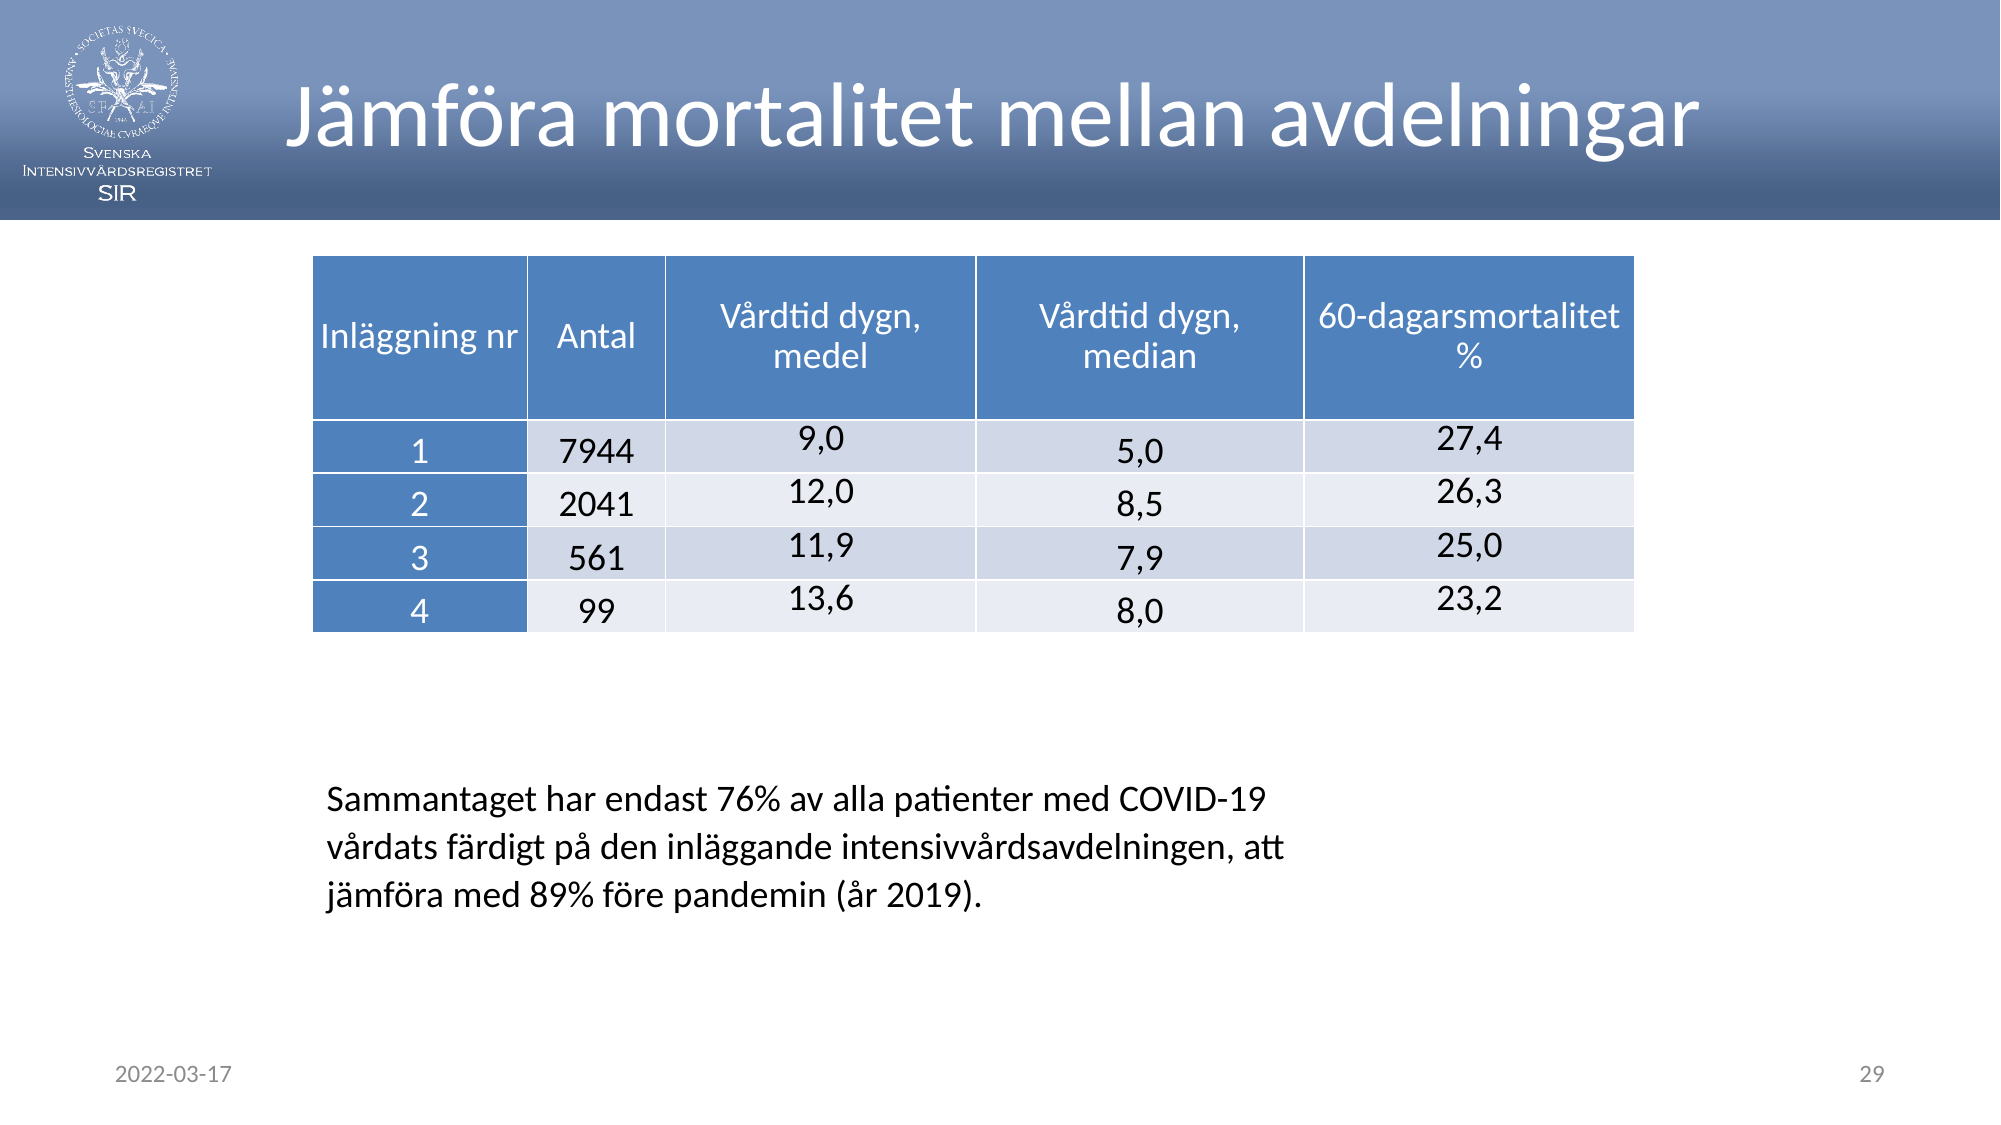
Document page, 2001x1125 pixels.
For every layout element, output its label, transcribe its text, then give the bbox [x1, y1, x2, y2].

table_header Vårdtid dygn, medel [666, 256, 975, 419]
table_cell 7944 [528, 421, 665, 472]
title Jämföra mortalitet mellan avdelningar [43, 16, 1945, 204]
table_cell 99 [528, 581, 665, 632]
table_cell 2041 [528, 474, 665, 526]
text_box Sammantaget har endast 76% av alla patienter med COVID-19 vårdats färdigt på den inläggande intensivvårdsavdelningen, att jämföra med 89% före pandemin (år 2019). [311, 763, 1313, 923]
table_cell 13,6 [666, 581, 975, 632]
table_cell 9,0 [666, 421, 975, 472]
picture [0, 0, 2000, 220]
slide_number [99, 1042, 567, 1103]
table_cell 561 [528, 527, 665, 579]
slide_number 29 [1433, 1042, 1900, 1103]
table_cell 26,3 [1305, 474, 1634, 526]
table_cell 8,0 [977, 581, 1303, 632]
table_cell 4 [313, 581, 527, 632]
table_cell 11,9 [666, 527, 975, 579]
table_cell 27,4 [1305, 421, 1634, 472]
table_header Antal [528, 256, 665, 419]
table_cell 23,2 [1305, 581, 1634, 632]
table_header Vårdtid dygn, median [977, 256, 1303, 419]
table_cell 12,0 [666, 474, 975, 526]
table_cell 1 [313, 421, 527, 472]
table_cell 7,9 [977, 527, 1303, 579]
table_cell 25,0 [1305, 527, 1634, 579]
table_cell 3 [313, 527, 527, 579]
table_header Inläggning nr [313, 256, 527, 419]
table_cell 5,0 [977, 421, 1303, 472]
table_cell 2 [313, 474, 527, 526]
table_cell 8,5 [977, 474, 1303, 526]
table_header 60-dagarsmortalitet % [1305, 256, 1634, 419]
